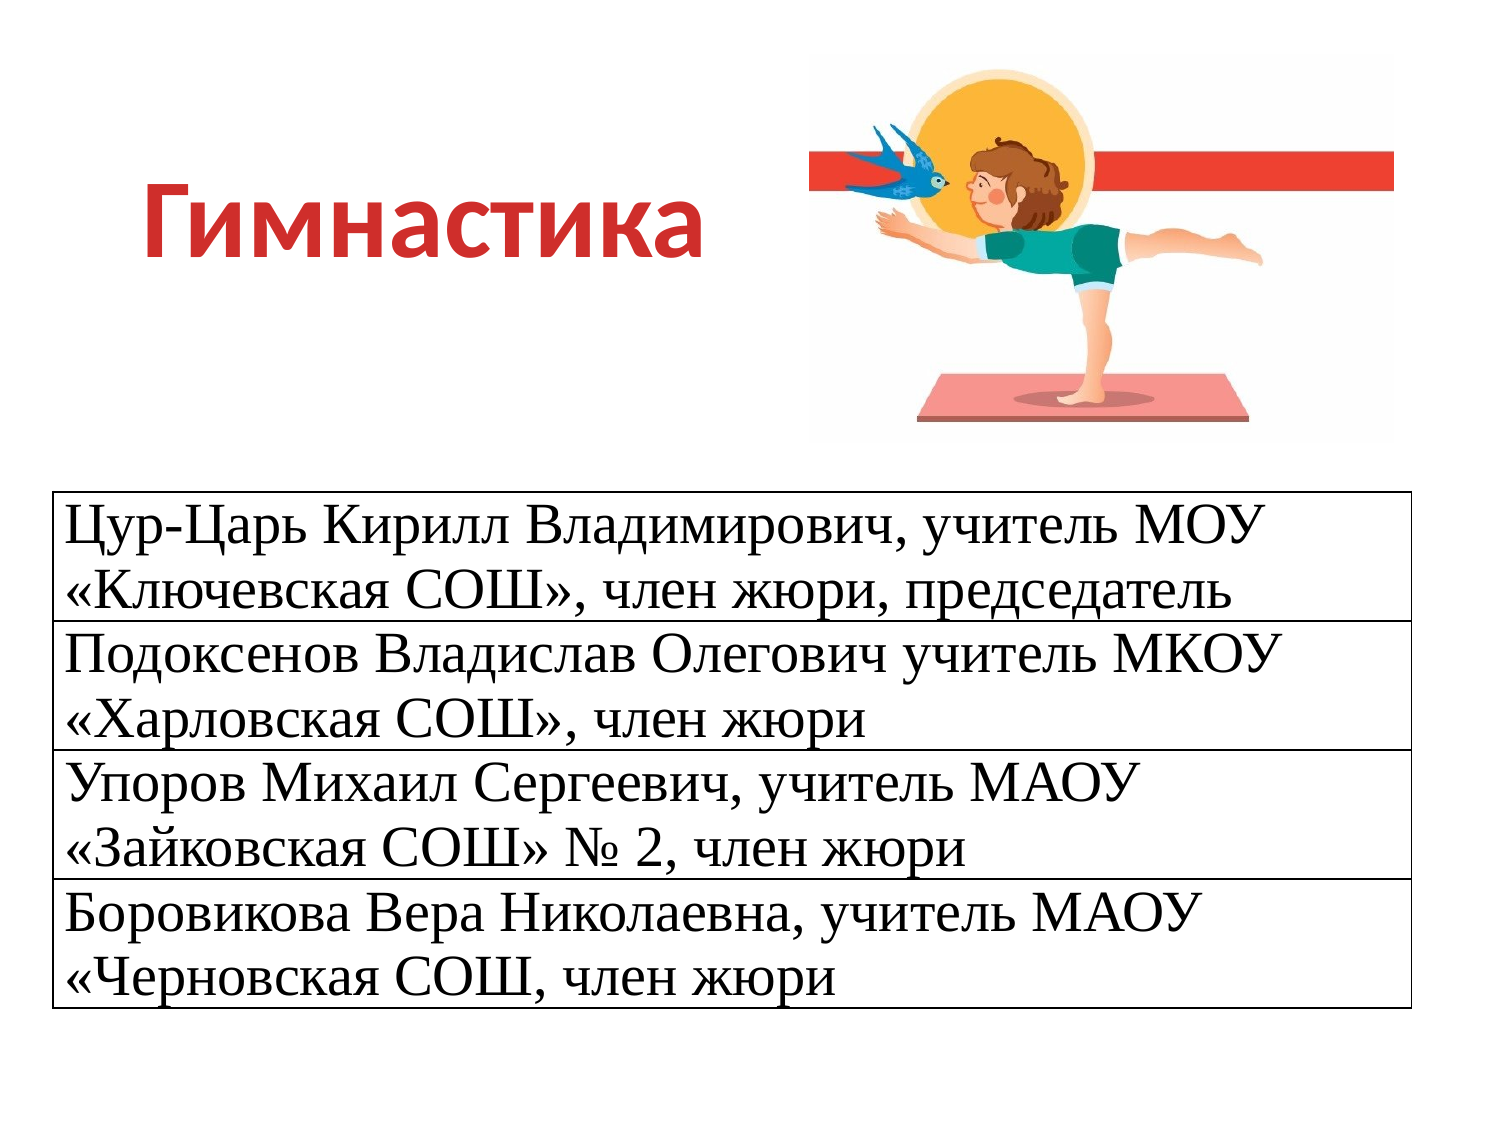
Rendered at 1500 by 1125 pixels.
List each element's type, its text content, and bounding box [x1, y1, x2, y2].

table_cell Упоров Михаил Сергеевич, учитель МАОУ «Зайковская СОШ» № 2, член жюри [54, 751, 1411, 878]
table_header Цур-Царь Кирилл Владимирович, учитель МОУ «Ключевская СОШ», член жюри, председатель [54, 493, 1411, 620]
table_cell Подоксенов Владислав Олегович учитель МКОУ «Харловская СОШ», член жюри [54, 622, 1411, 749]
table_cell Боровикова Вера Николаевна, учитель МАОУ «Черновская СОШ, член жюри [54, 880, 1411, 1007]
picture [808, 54, 1394, 444]
text_box Гимнастика [126, 137, 723, 288]
